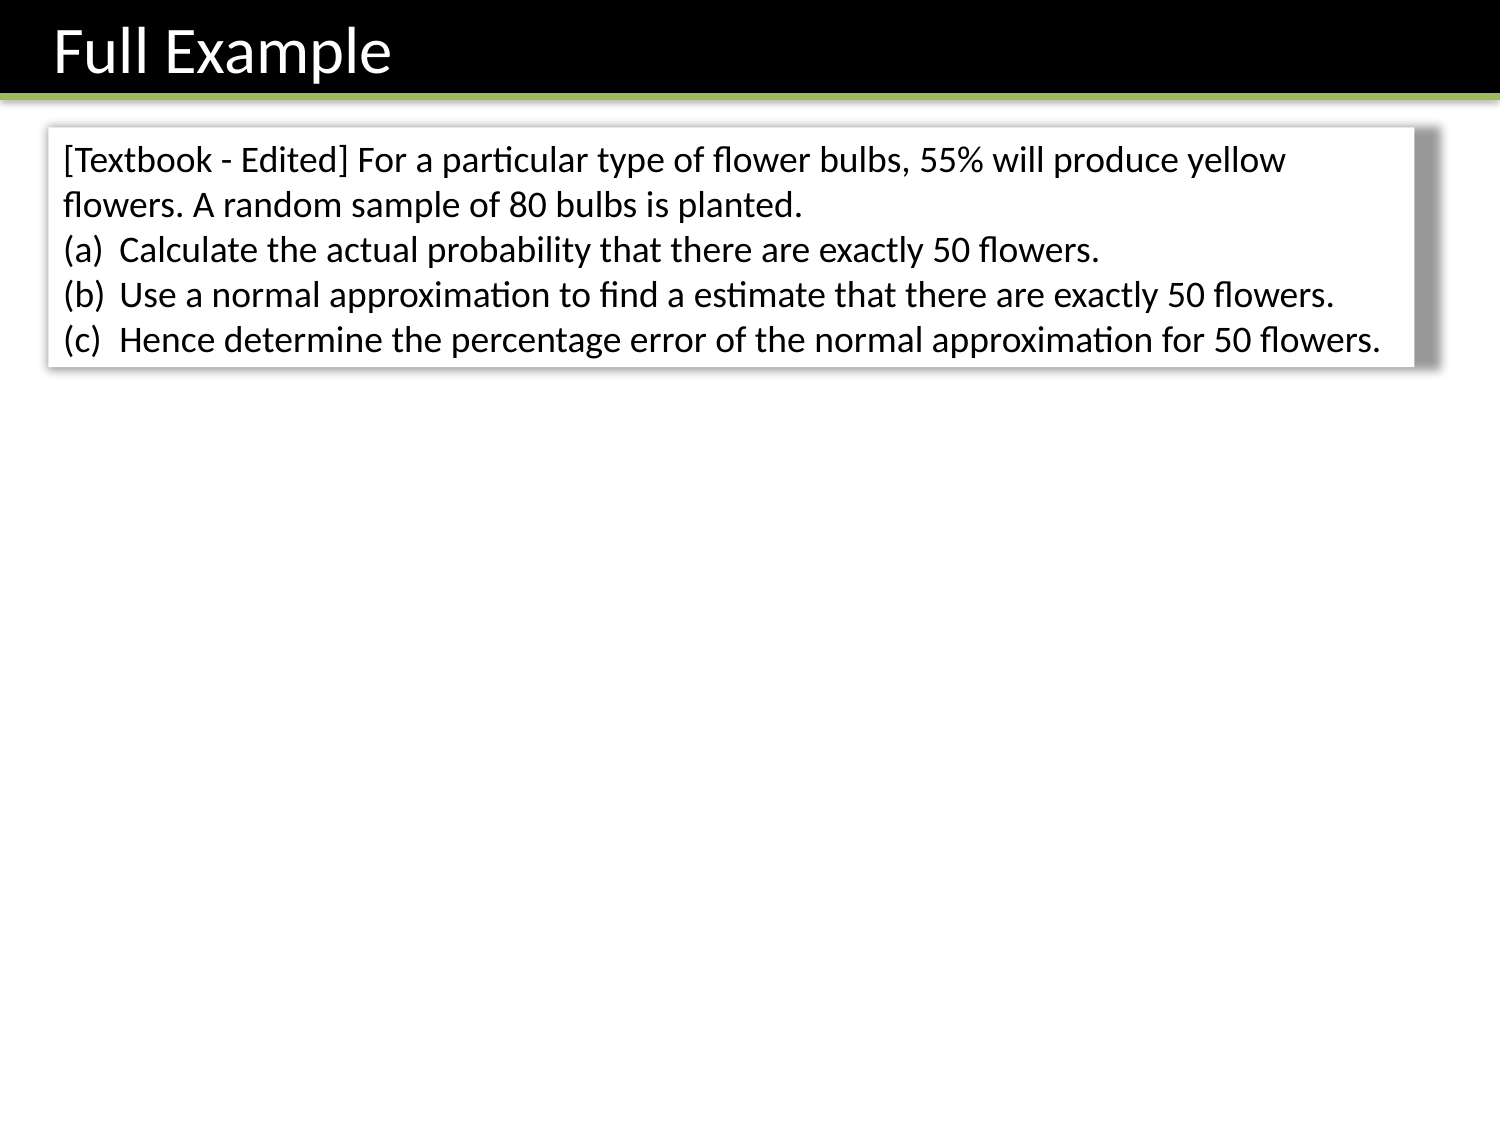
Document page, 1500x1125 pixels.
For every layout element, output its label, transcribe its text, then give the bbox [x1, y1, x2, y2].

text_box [0, 0, 1500, 99]
text_box [Textbook - Edited] For a particular type of flower bulbs, 55% will produce yellow flowers. A random sample of 80 bulbs is planted. Calculate the actual probability that there are exactly 50 flowers. Use a normal approximation to find a estimate that there are exactly 50 flowers. Hence determine the percentage error of the normal approximation for 50 flowers. [48, 127, 1415, 368]
